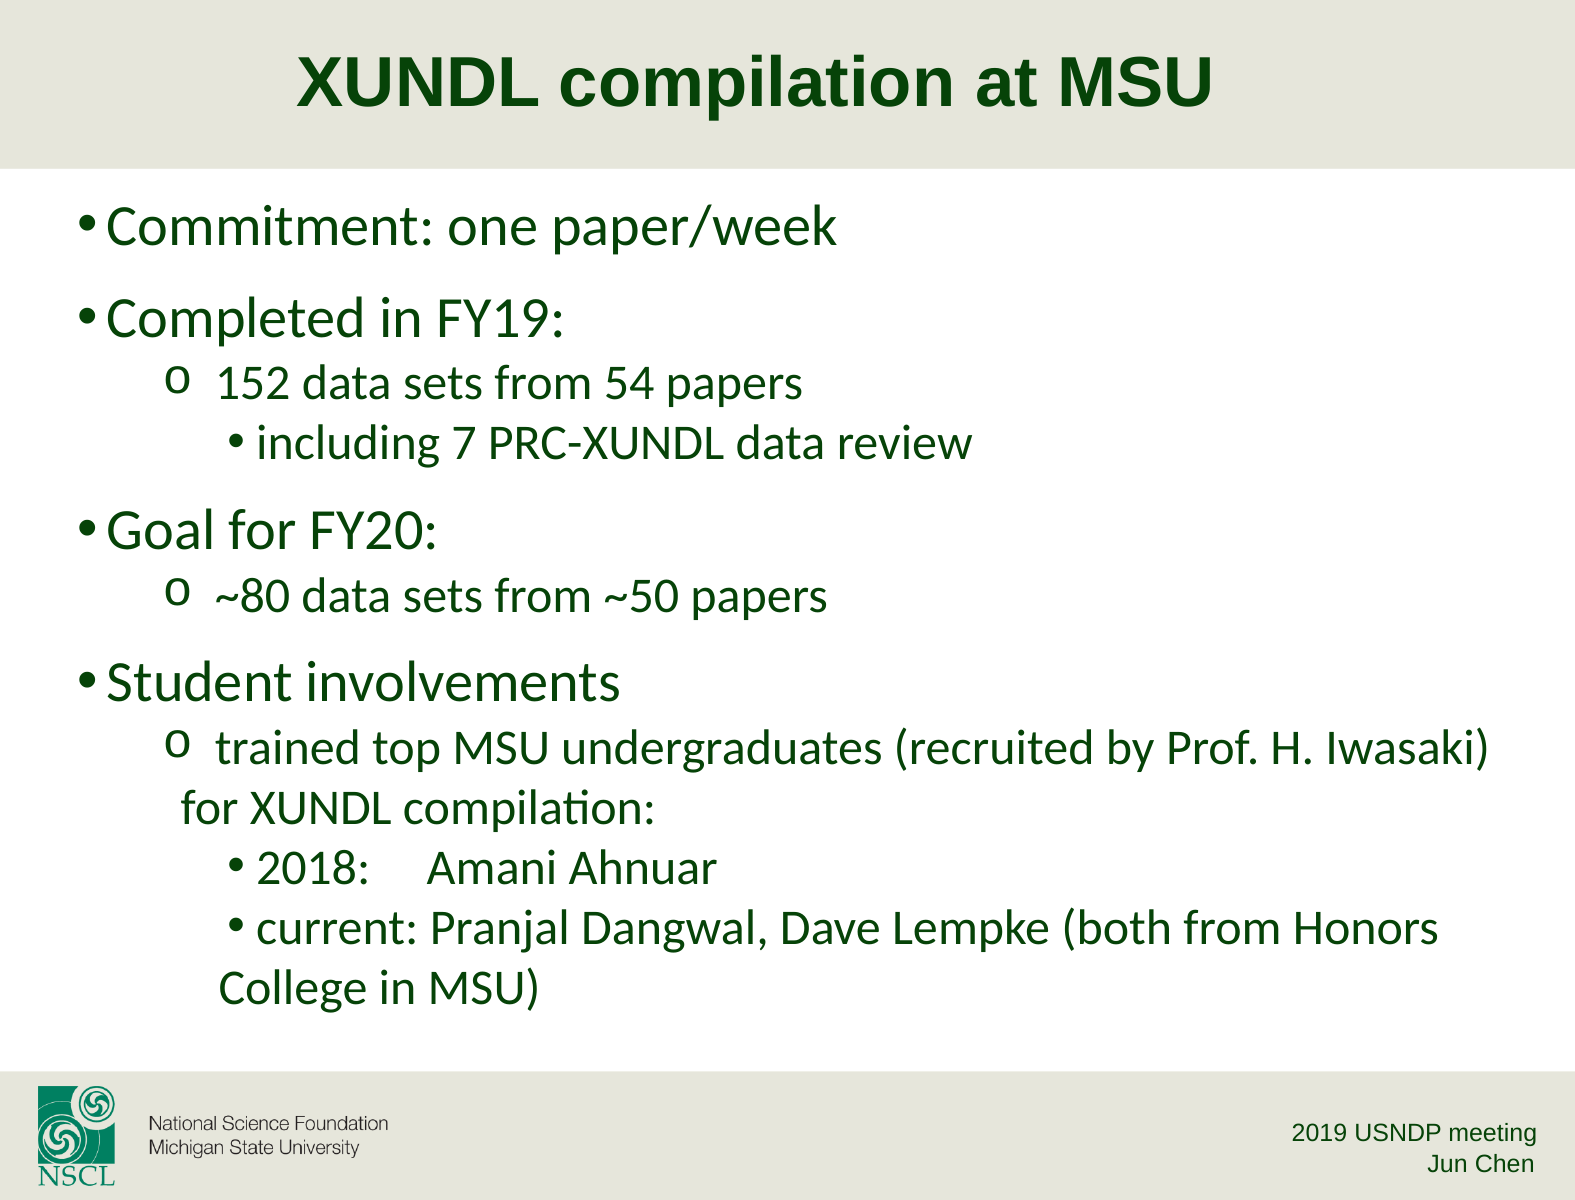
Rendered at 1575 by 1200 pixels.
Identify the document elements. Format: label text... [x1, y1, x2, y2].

slide_number Jun Chen [862, 1150, 1550, 1175]
title XUNDL compilation at MSU [43, 41, 1470, 127]
footer 2019 USNDP meeting [862, 1112, 1553, 1150]
text_box Commitment: one paper/week Completed in FY19: 152 data sets from 54 papers including 7 PRC-XUNDL data review Goal for FY20: ~80 data sets from ~50 papers Student involvements trained top MSU undergraduates (recruited by Prof. H. Iwasaki) for XUNDL compilation: 2018: Amani Ahnuar current: Pranjal Dangwal, Dave Lempke (both from Honors College in MSU) [62, 187, 1525, 1022]
picture [0, 0, 1575, 1200]
